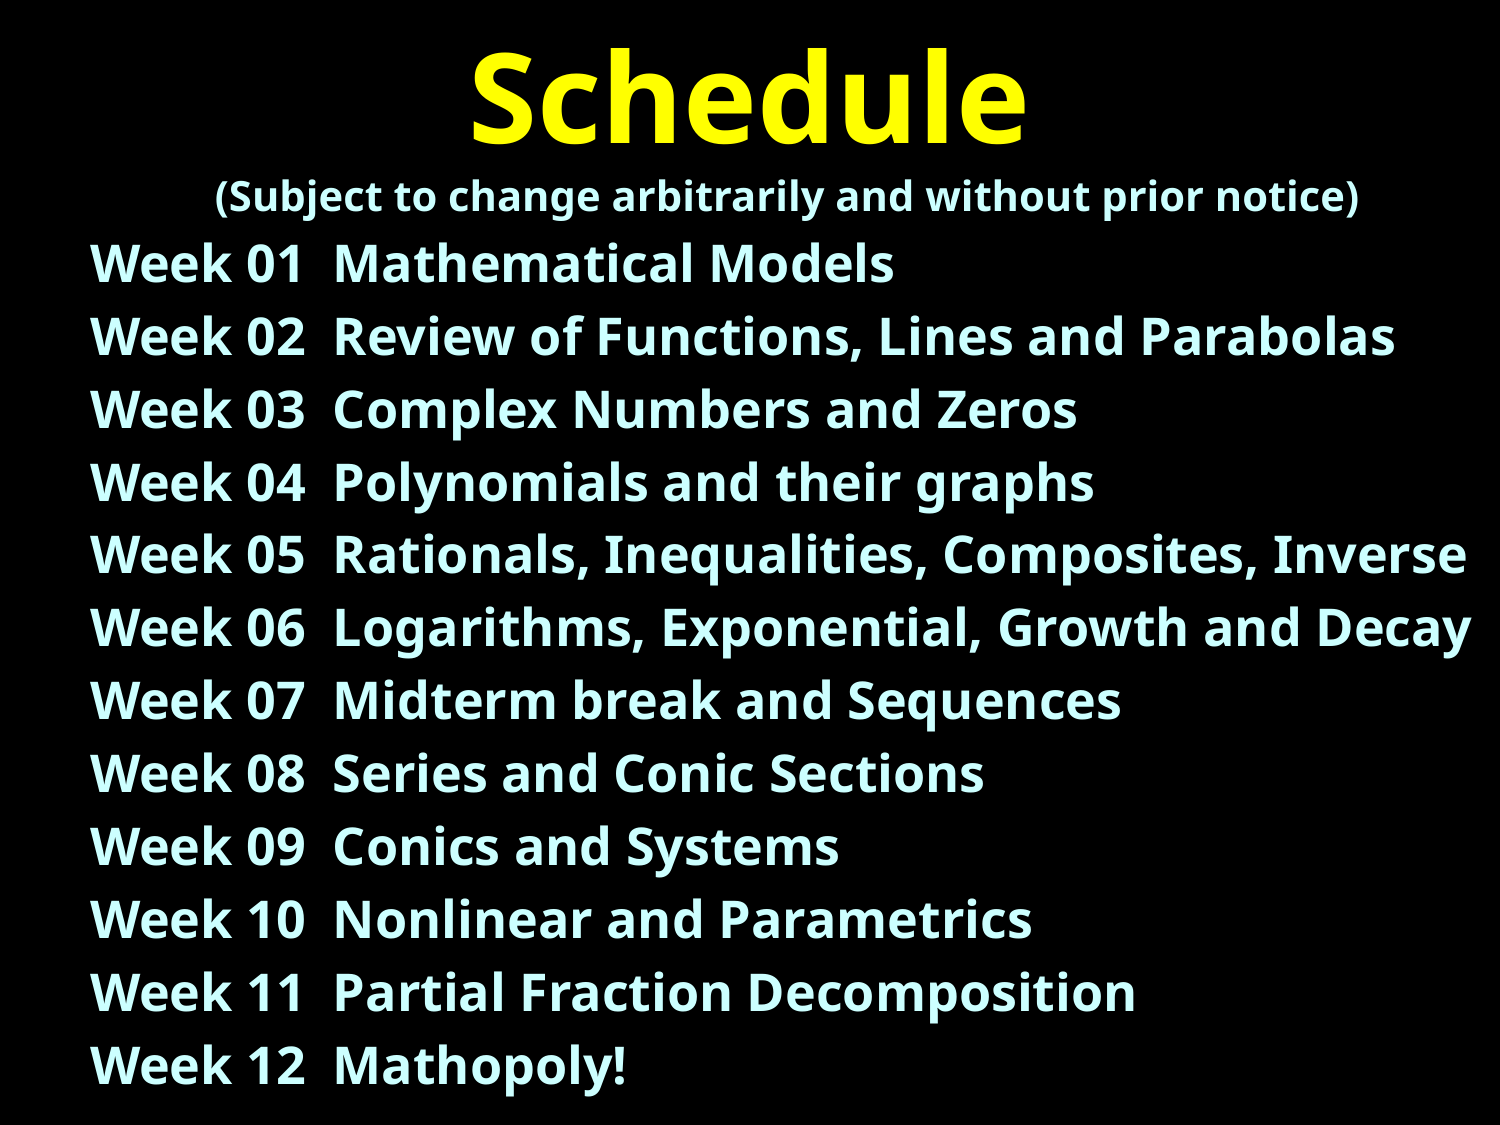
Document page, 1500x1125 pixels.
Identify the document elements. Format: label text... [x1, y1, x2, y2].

title Schedule [0, 0, 1500, 188]
list (Subject to change arbitrarily and without prior notice) Week 01 Mathematical Models Week 02 Review of Functions, Lines and Parabolas Week 03 Complex Numbers and Zeros Week 04 Polynomials and their graphs Week 05 Rationals, Inequalities, Composites, Inverse Week 06 Logarithms, Exponential, Growth and Decay Week 07 Midterm break and Sequences Week 08 Series and Conic Sections Week 09 Conics and Systems Week 10 Nonlinear and Parametrics Week 11 Partial Fraction Decomposition Week 12 Mathopoly! [75, 162, 1500, 1125]
